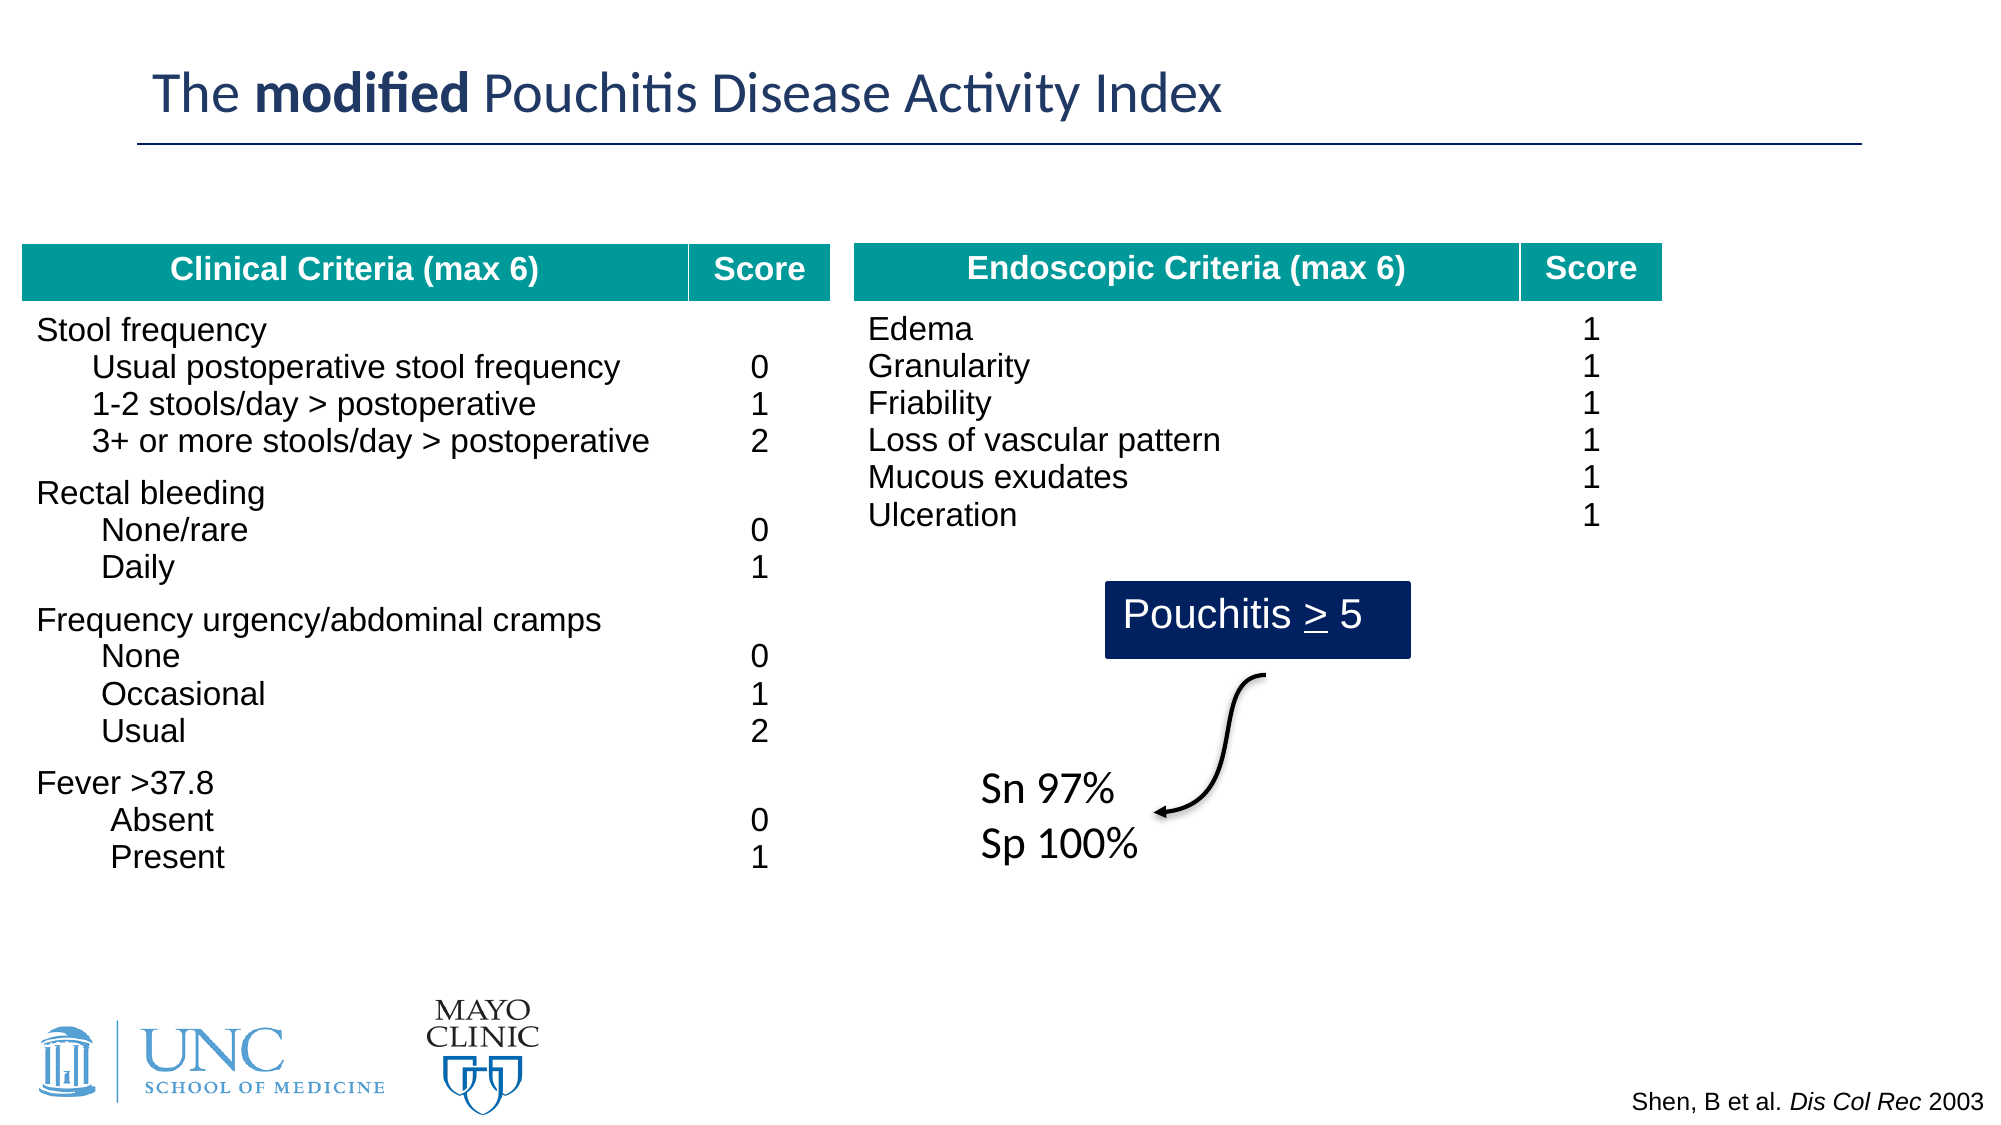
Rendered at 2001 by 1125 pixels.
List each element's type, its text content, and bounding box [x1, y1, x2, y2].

table_header Endoscopic Criteria (max 6) [854, 243, 1519, 301]
table_cell Edema Granularity Friability Loss of vascular pattern Mucous exudates Ulceration [854, 306, 1519, 540]
picture [39, 1020, 384, 1103]
title The modified Pouchitis Disease Activity Index [137, 23, 1863, 164]
table_header Clinical Criteria (max 6) [22, 244, 688, 301]
table_cell 0 1 2 [689, 307, 830, 466]
text_box Pouchitis > 5 [1107, 583, 1409, 657]
text_box Shen, B et al. Dis Col Rec 2003 [1616, 1078, 2000, 1124]
table_cell 0 1 2 [689, 594, 830, 756]
table_cell Frequency urgency/abdominal cramps None Occasional Usual [22, 594, 688, 756]
table_cell Stool frequency Usual postoperative stool frequency 1-2 stools/day > postoperative 3+ or more stools/day > postoperative [22, 307, 688, 466]
table_cell Fever >37.8 Absent Present [22, 758, 688, 882]
table_cell Rectal bleeding None/rare Daily [22, 468, 688, 593]
table_header Score [1521, 243, 1662, 301]
table_cell 0 1 [689, 468, 830, 593]
table_cell 1 1 1 1 1 1 [1521, 306, 1662, 540]
text_box Sn 97% Sp 100% [966, 750, 1154, 875]
picture [426, 999, 539, 1115]
table_cell 0 1 [689, 758, 830, 882]
table_header Score [689, 244, 830, 301]
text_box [1141, 688, 1280, 800]
